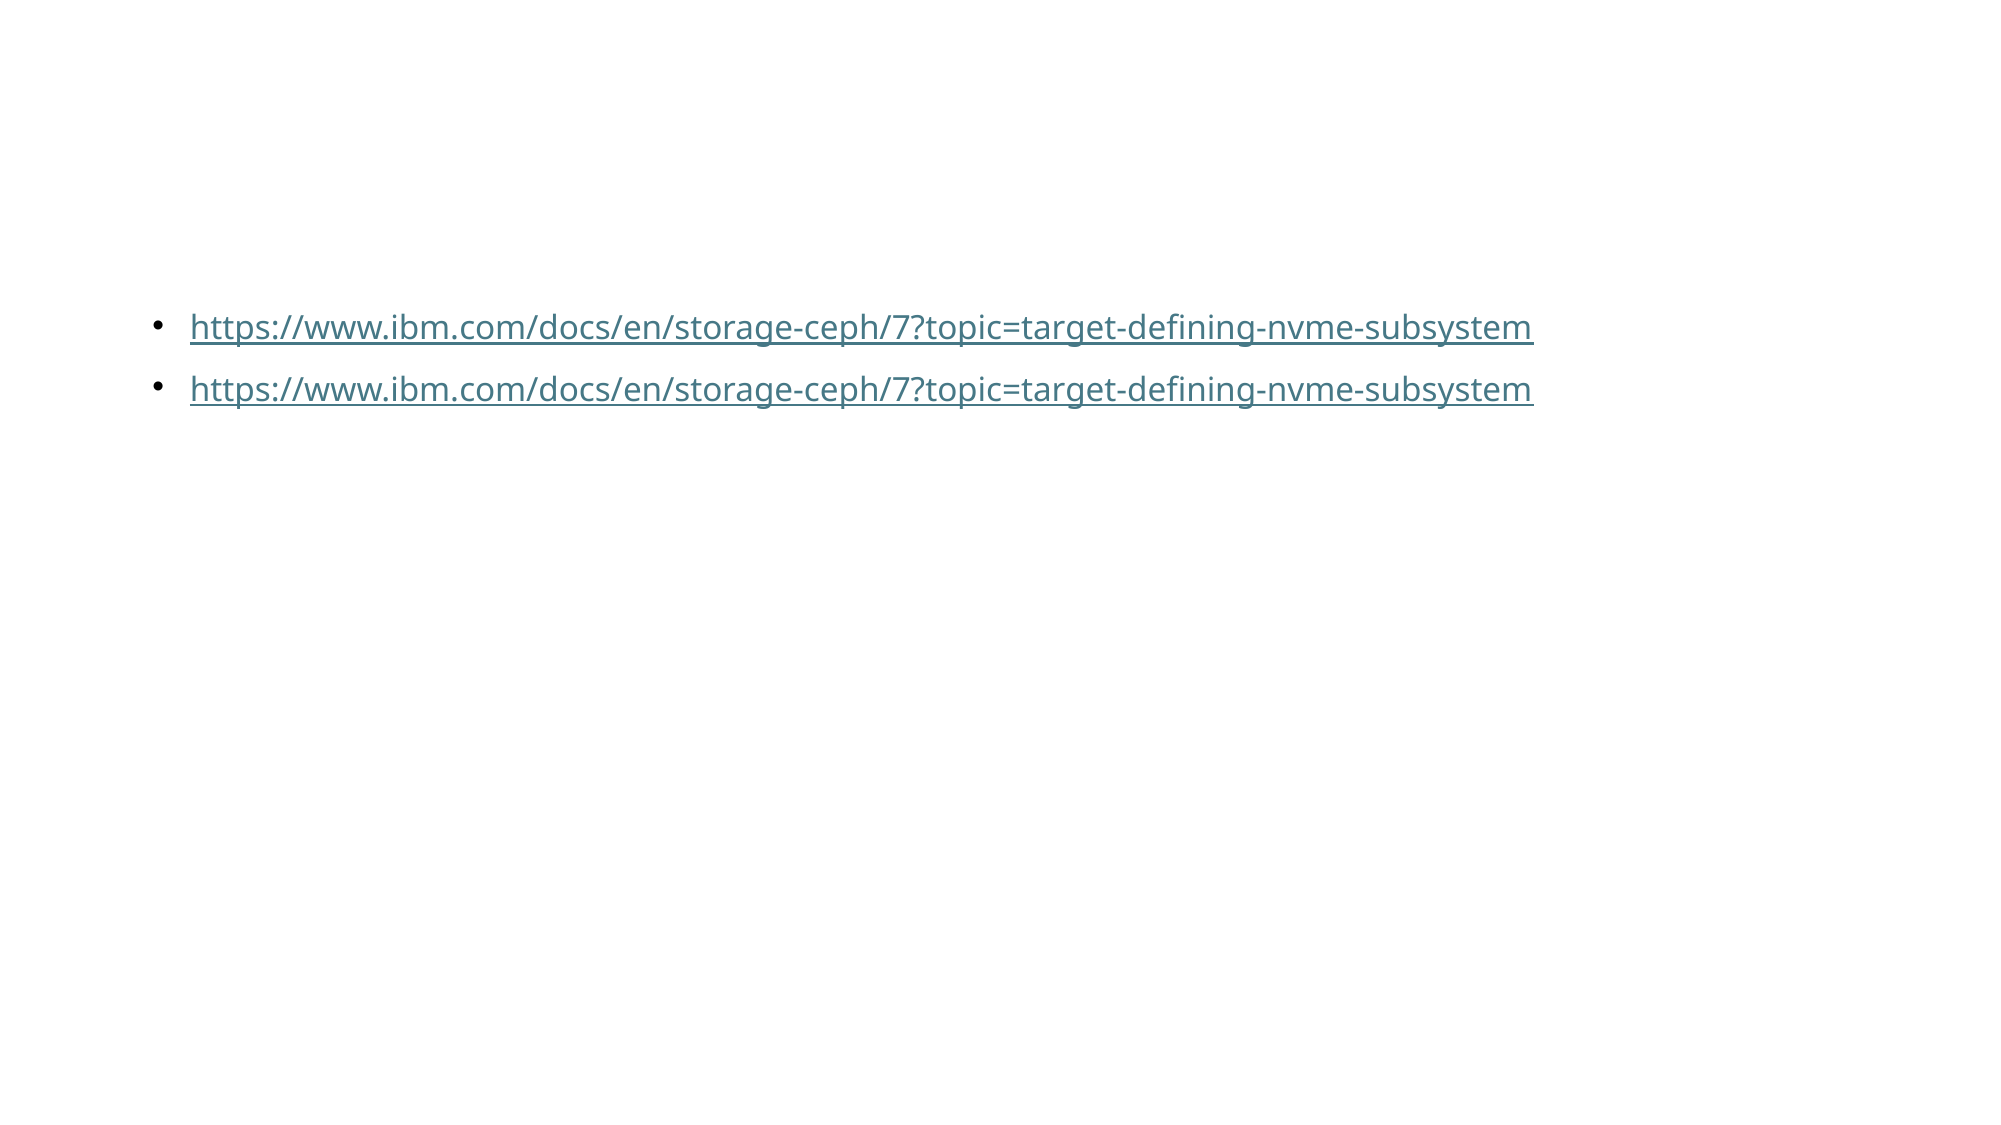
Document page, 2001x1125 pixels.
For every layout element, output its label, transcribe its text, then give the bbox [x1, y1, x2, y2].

list https://www.ibm.com/docs/en/storage-ceph/7?topic=target-defining-nvme-subsystem https://www.ibm.com/docs/en/storage-ceph/7?topic=target-defining-nvme-subsystem [137, 299, 1863, 1014]
